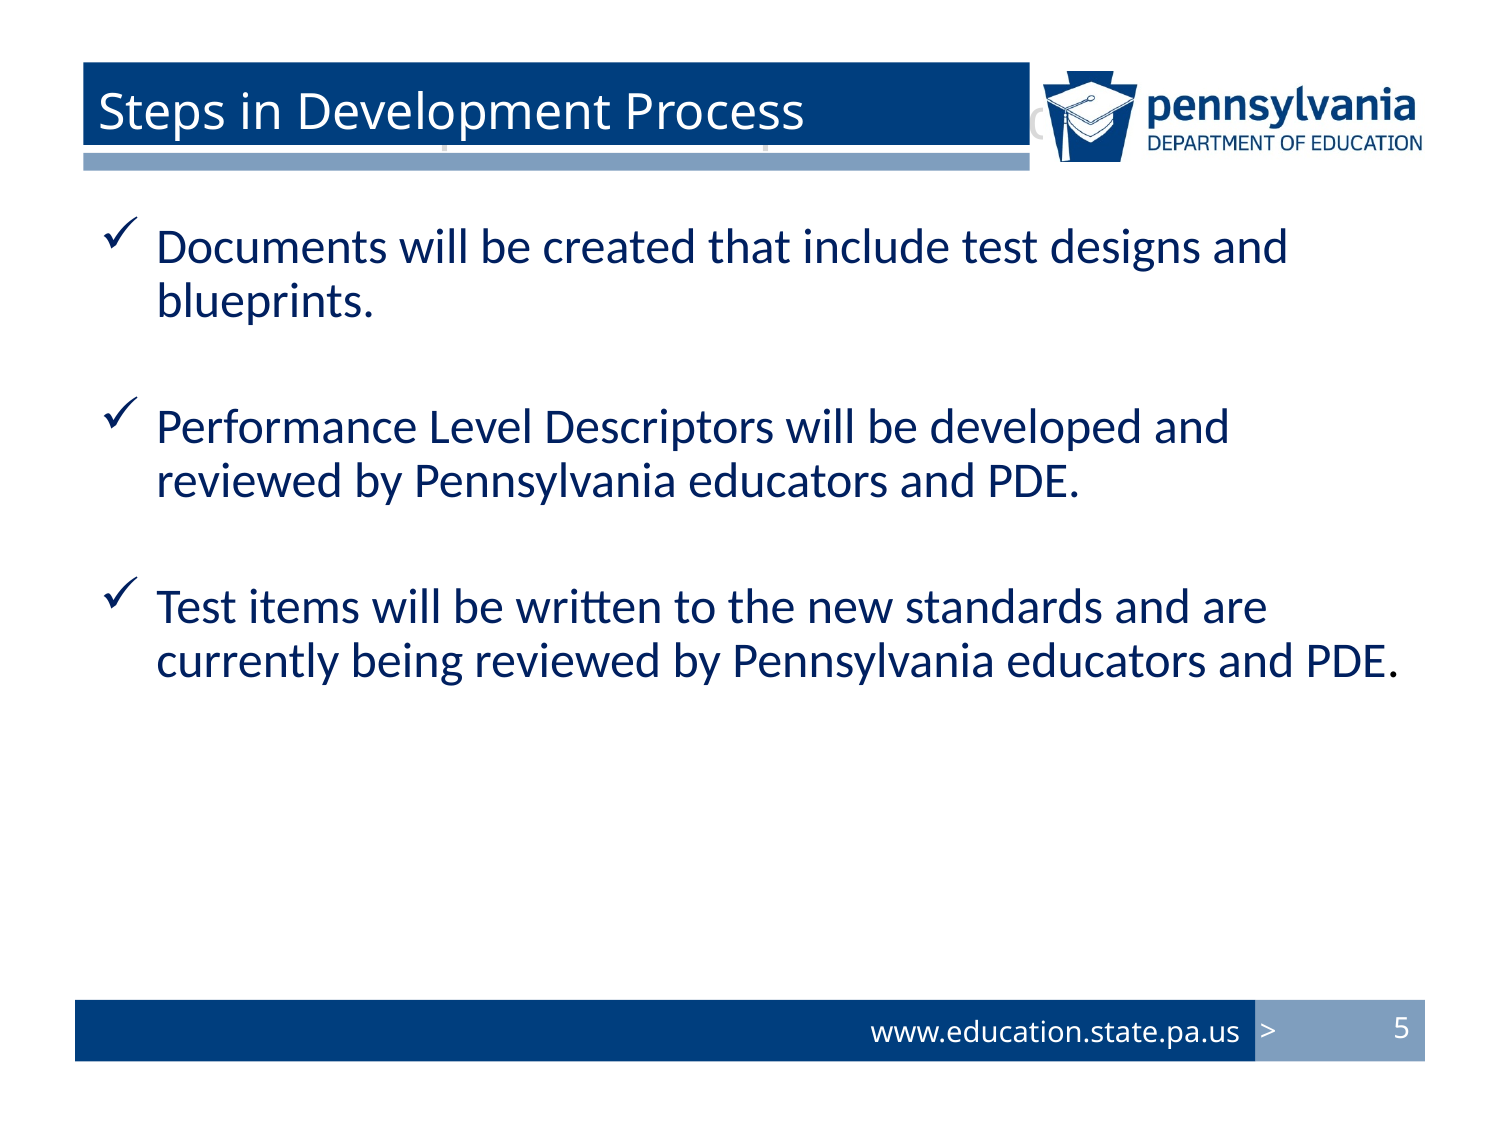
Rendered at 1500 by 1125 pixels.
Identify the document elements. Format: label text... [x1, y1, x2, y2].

title Steps in Development Process [75, 45, 1425, 188]
text_box Documents will be created that include test designs and blueprints. Performance Level Descriptors will be developed and reviewed by Pennsylvania educators and PDE. Test items will be written to the new standards and are currently being reviewed by Pennsylvania educators and PDE. [83, 212, 1425, 715]
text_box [74, 998, 1426, 1063]
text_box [83, 62, 1426, 171]
